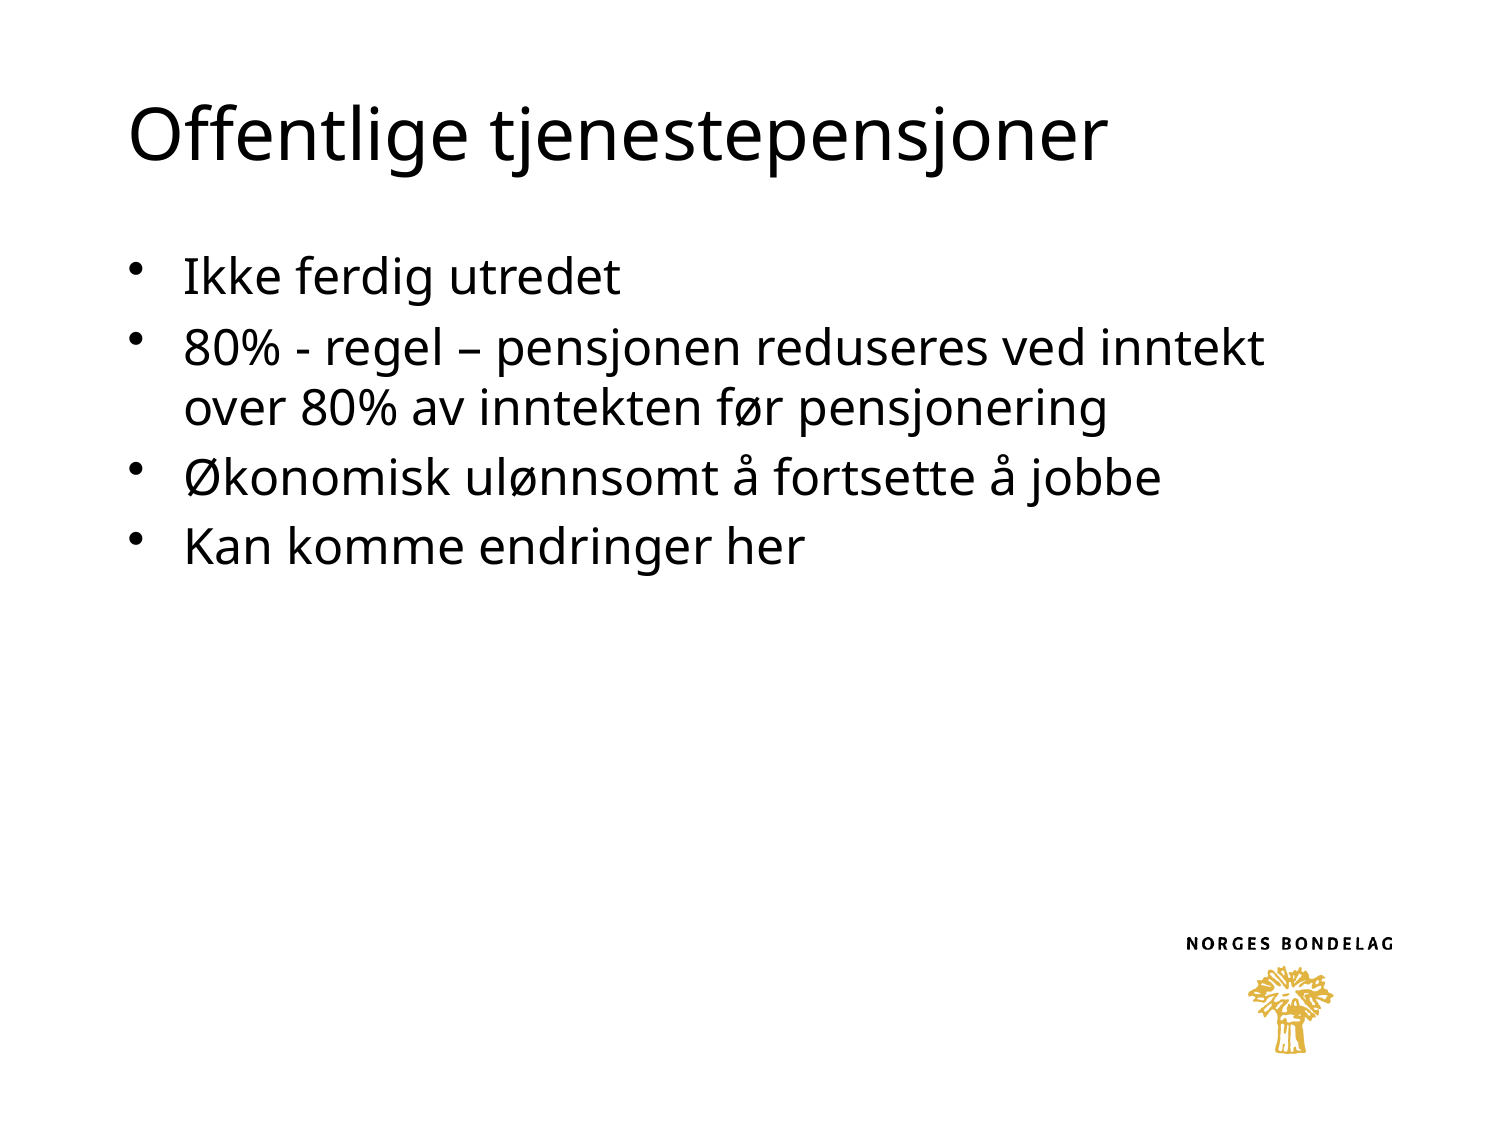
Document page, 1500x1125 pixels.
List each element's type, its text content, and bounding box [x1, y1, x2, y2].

picture [1187, 937, 1392, 1054]
title Offentlige tjenestepensjoner [112, 49, 1388, 213]
list Ikke ferdig utredet 80% - regel – pensjonen reduseres ved inntekt over 80% av inntekten før pensjonering Økonomisk ulønnsomt å fortsette å jobbe Kan komme endringer her [112, 237, 1388, 938]
